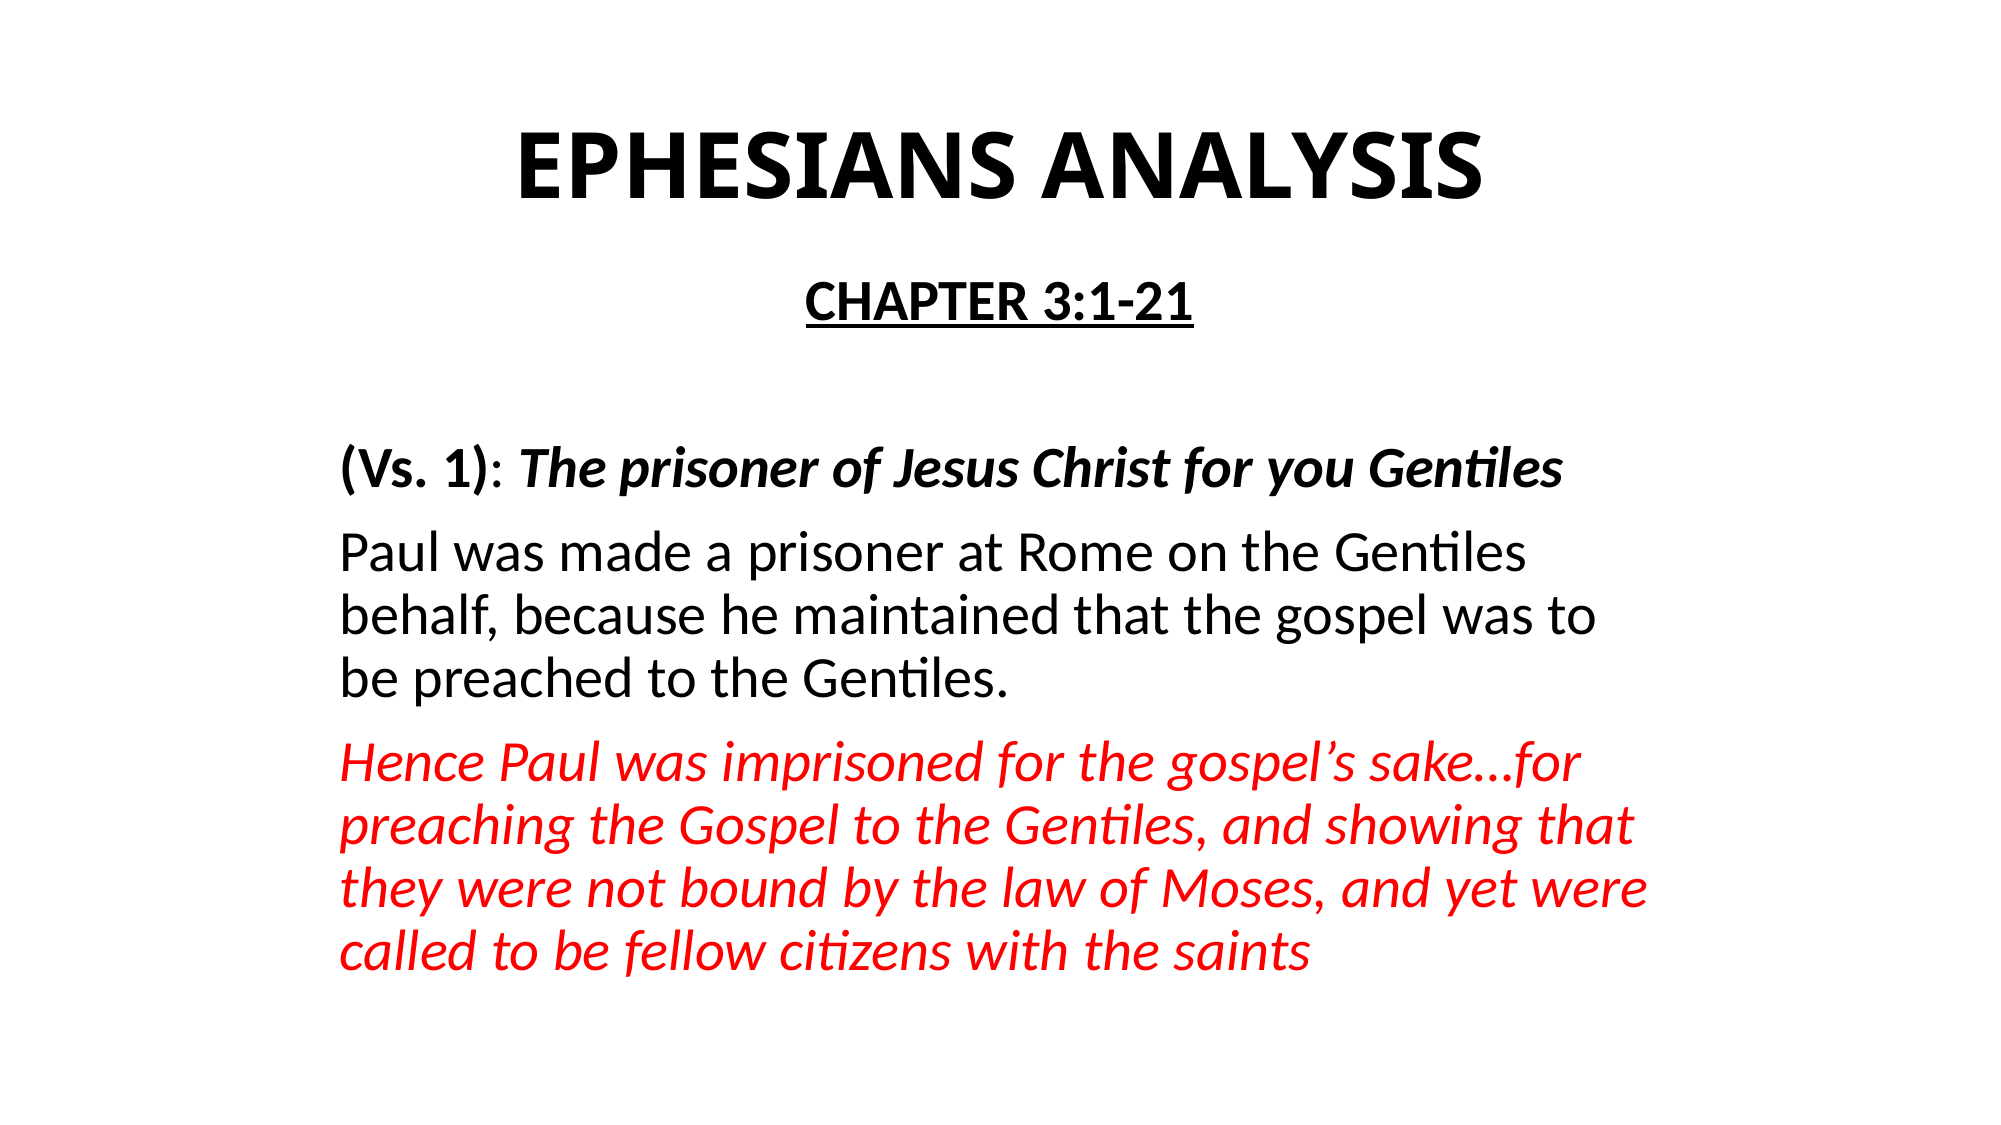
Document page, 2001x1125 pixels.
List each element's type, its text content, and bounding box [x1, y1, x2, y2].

title EPHESIANS ANALYSIS [137, 59, 1863, 278]
list CHAPTER 3:1-21 (Vs. 1): The prisoner of Jesus Christ for you Gentiles Paul was made a prisoner at Rome on the Gentiles behalf, because he maintained that the gospel was to be preached to the Gentiles. Hence Paul was imprisoned for the gospel’s sake…for preaching the Gospel to the Gentiles, and showing that they were not bound by the law of Moses, and yet were called to be fellow citizens with the saints [324, 262, 1675, 1100]
